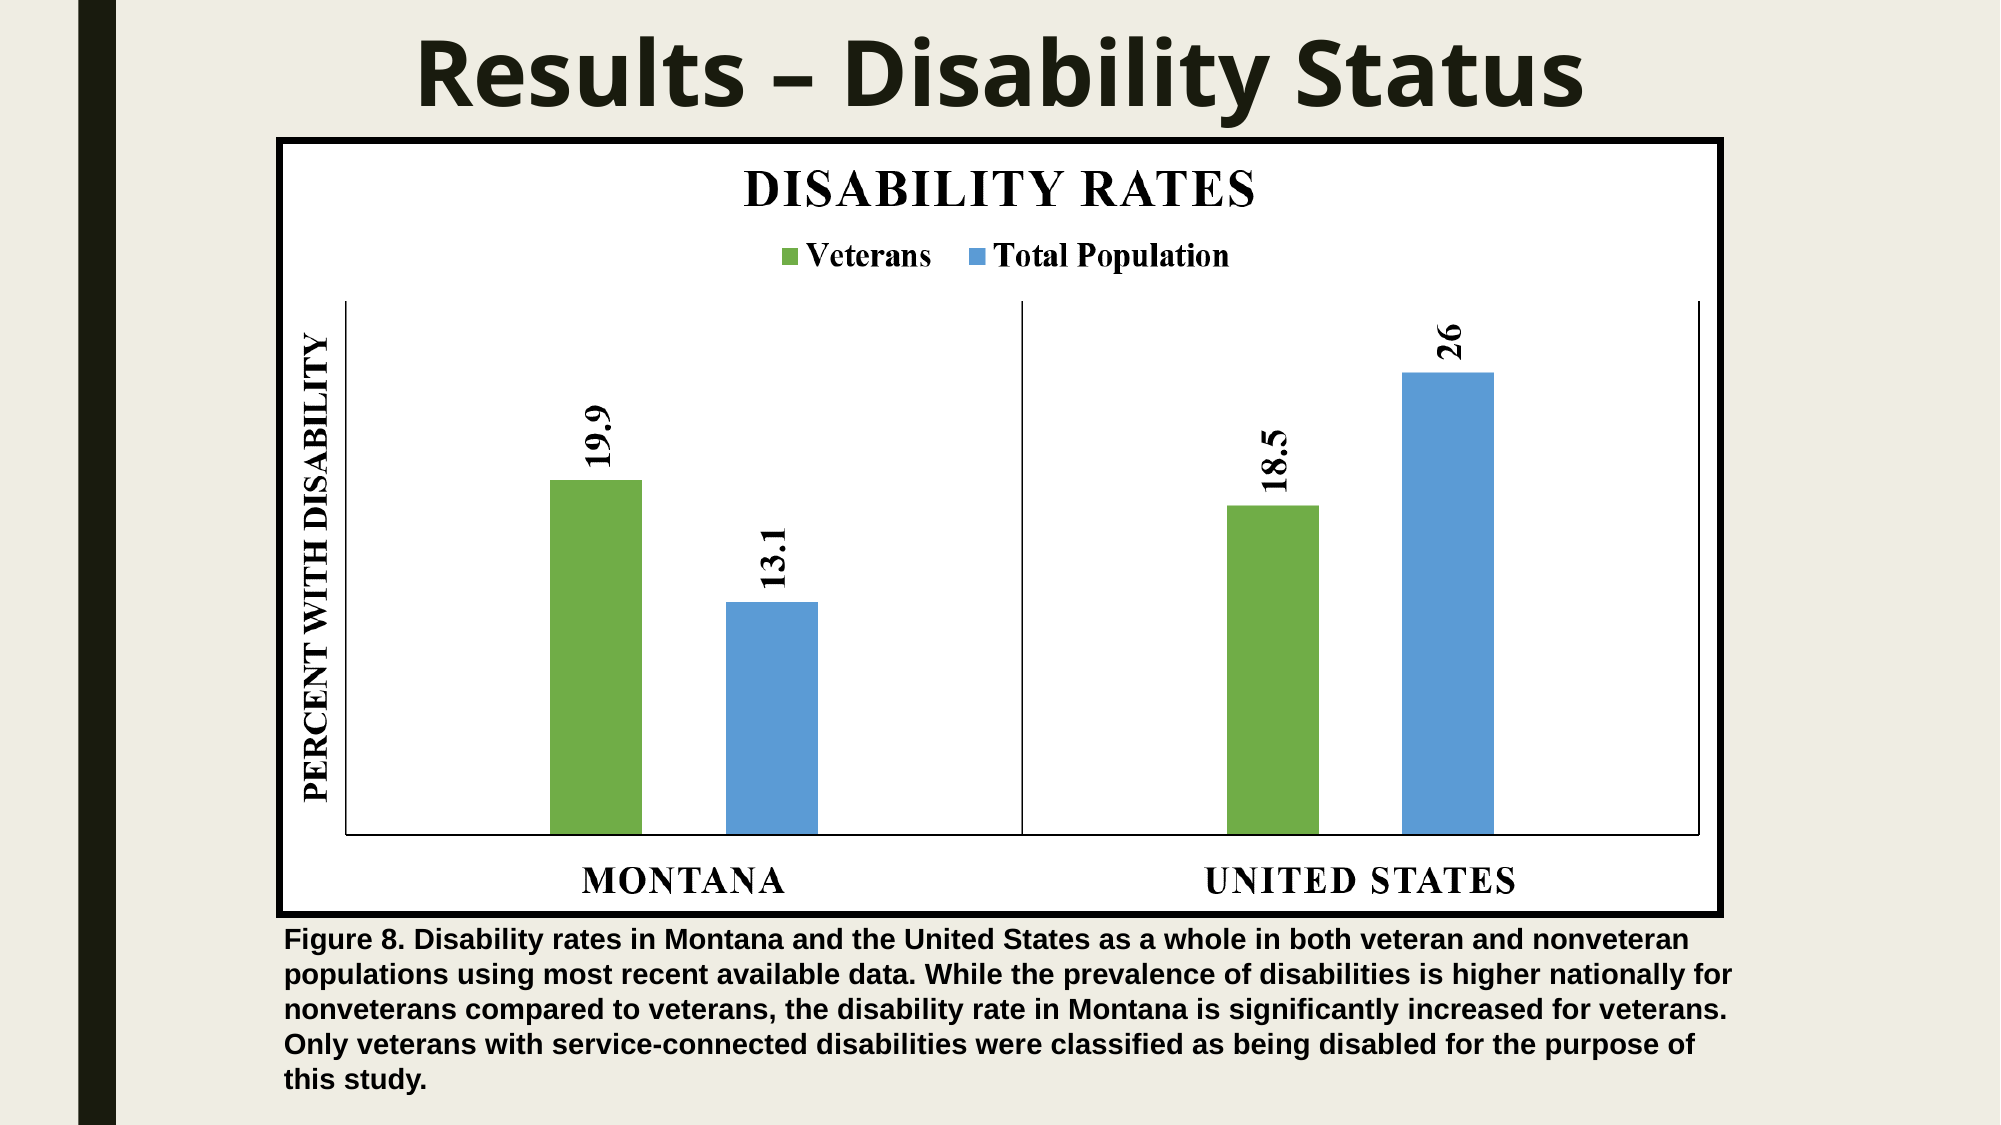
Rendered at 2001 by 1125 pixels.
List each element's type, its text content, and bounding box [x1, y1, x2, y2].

title Results – Disability Status [212, 20, 1788, 126]
text_box Figure 8. Disability rates in Montana and the United States as a whole in both veteran and nonveteran populations using most recent available data. While the prevalence of disabilities is higher nationally for nonveterans compared to veterans, the disability rate in Montana is significantly increased for veterans. Only veterans with service-connected disabilities were classified as being disabled for the purpose of this study. [265, 911, 1764, 1105]
picture [282, 143, 1718, 912]
